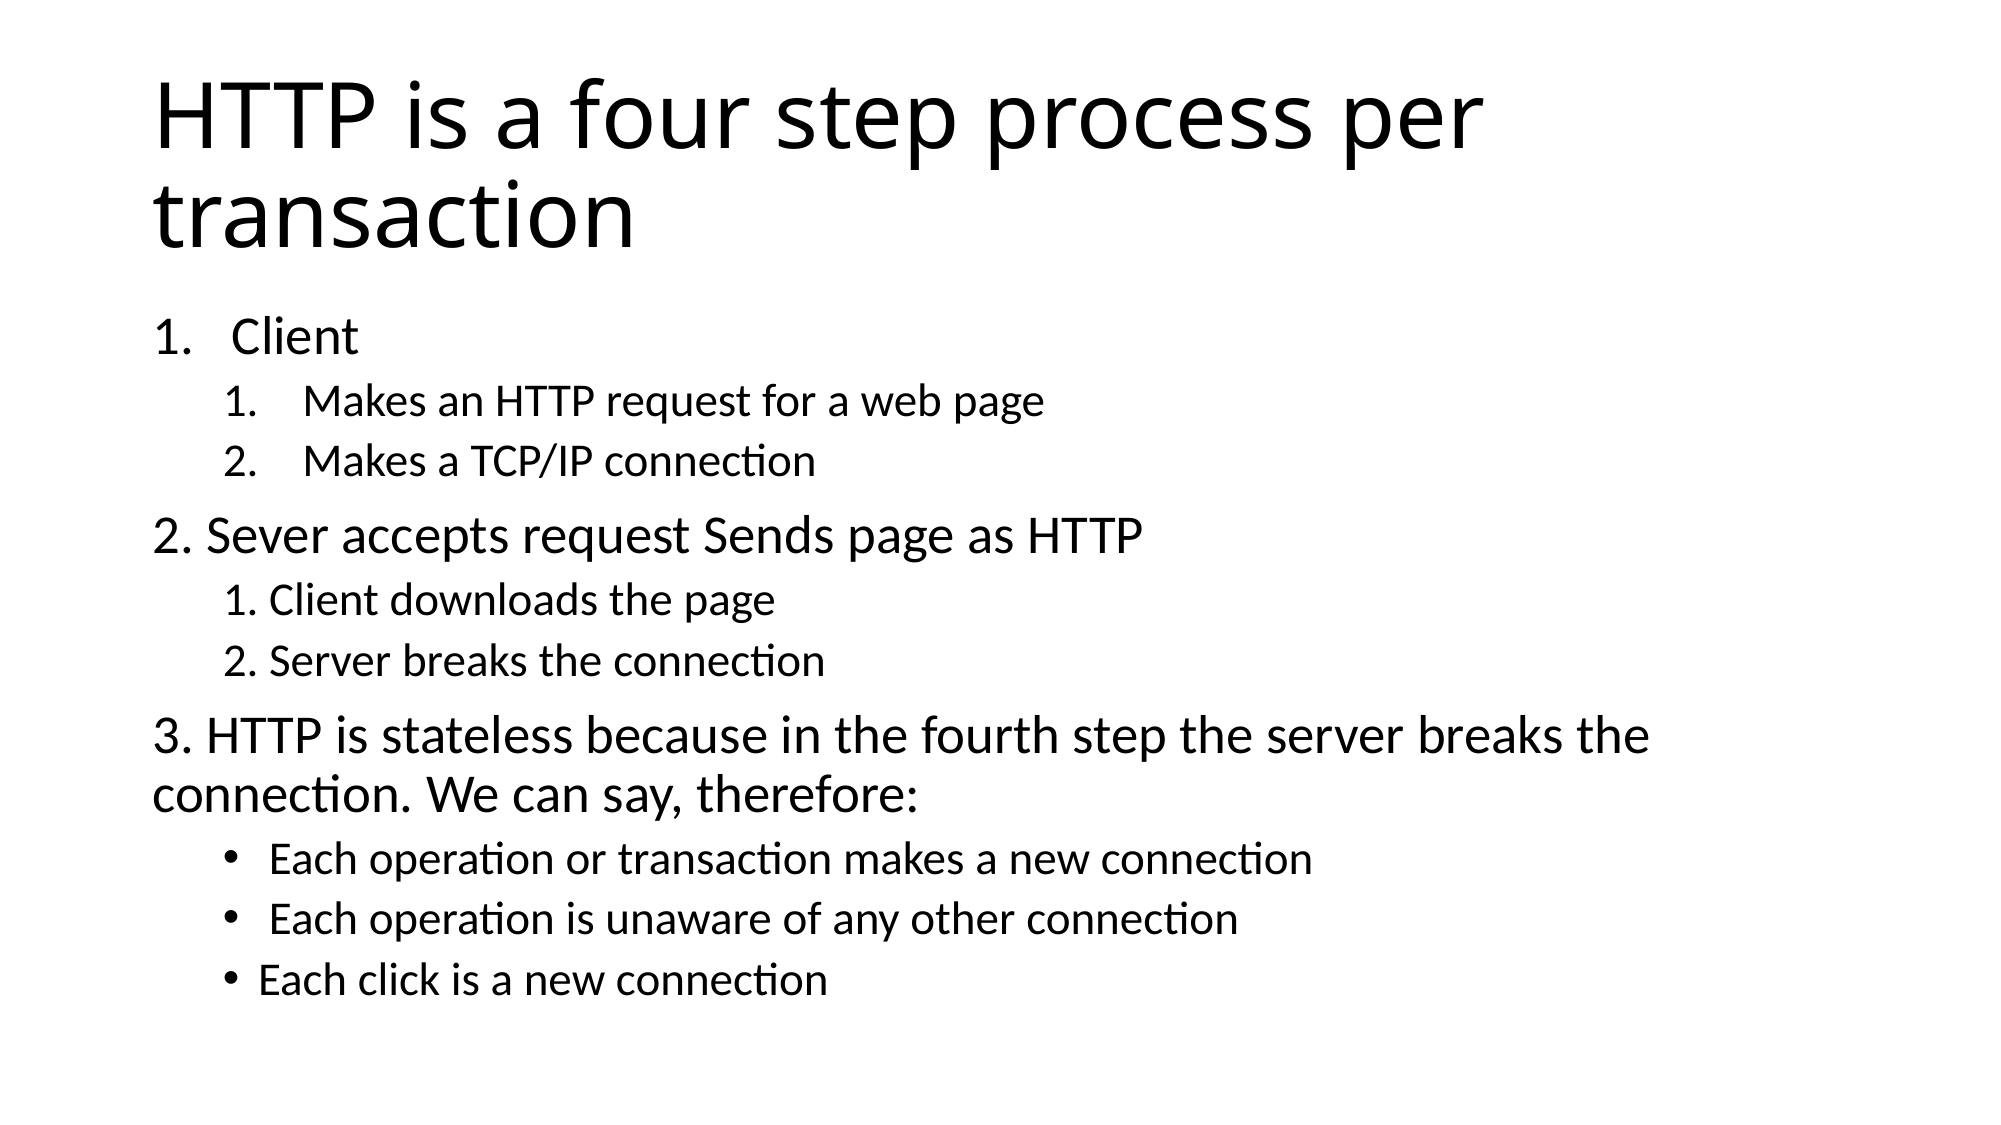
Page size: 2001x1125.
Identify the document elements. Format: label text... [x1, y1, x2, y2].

list Client Makes an HTTP request for a web page Makes a TCP/IP connection 2. Sever accepts request Sends page as HTTP 1. Client downloads the page 2. Server breaks the connection 3. HTTP is stateless because in the fourth step the server breaks the connection. We can say, therefore: Each operation or transaction makes a new connection Each operation is unaware of any other connection Each click is a new connection [137, 299, 1863, 1014]
title HTTP is a four step process per transaction [137, 59, 1863, 278]
